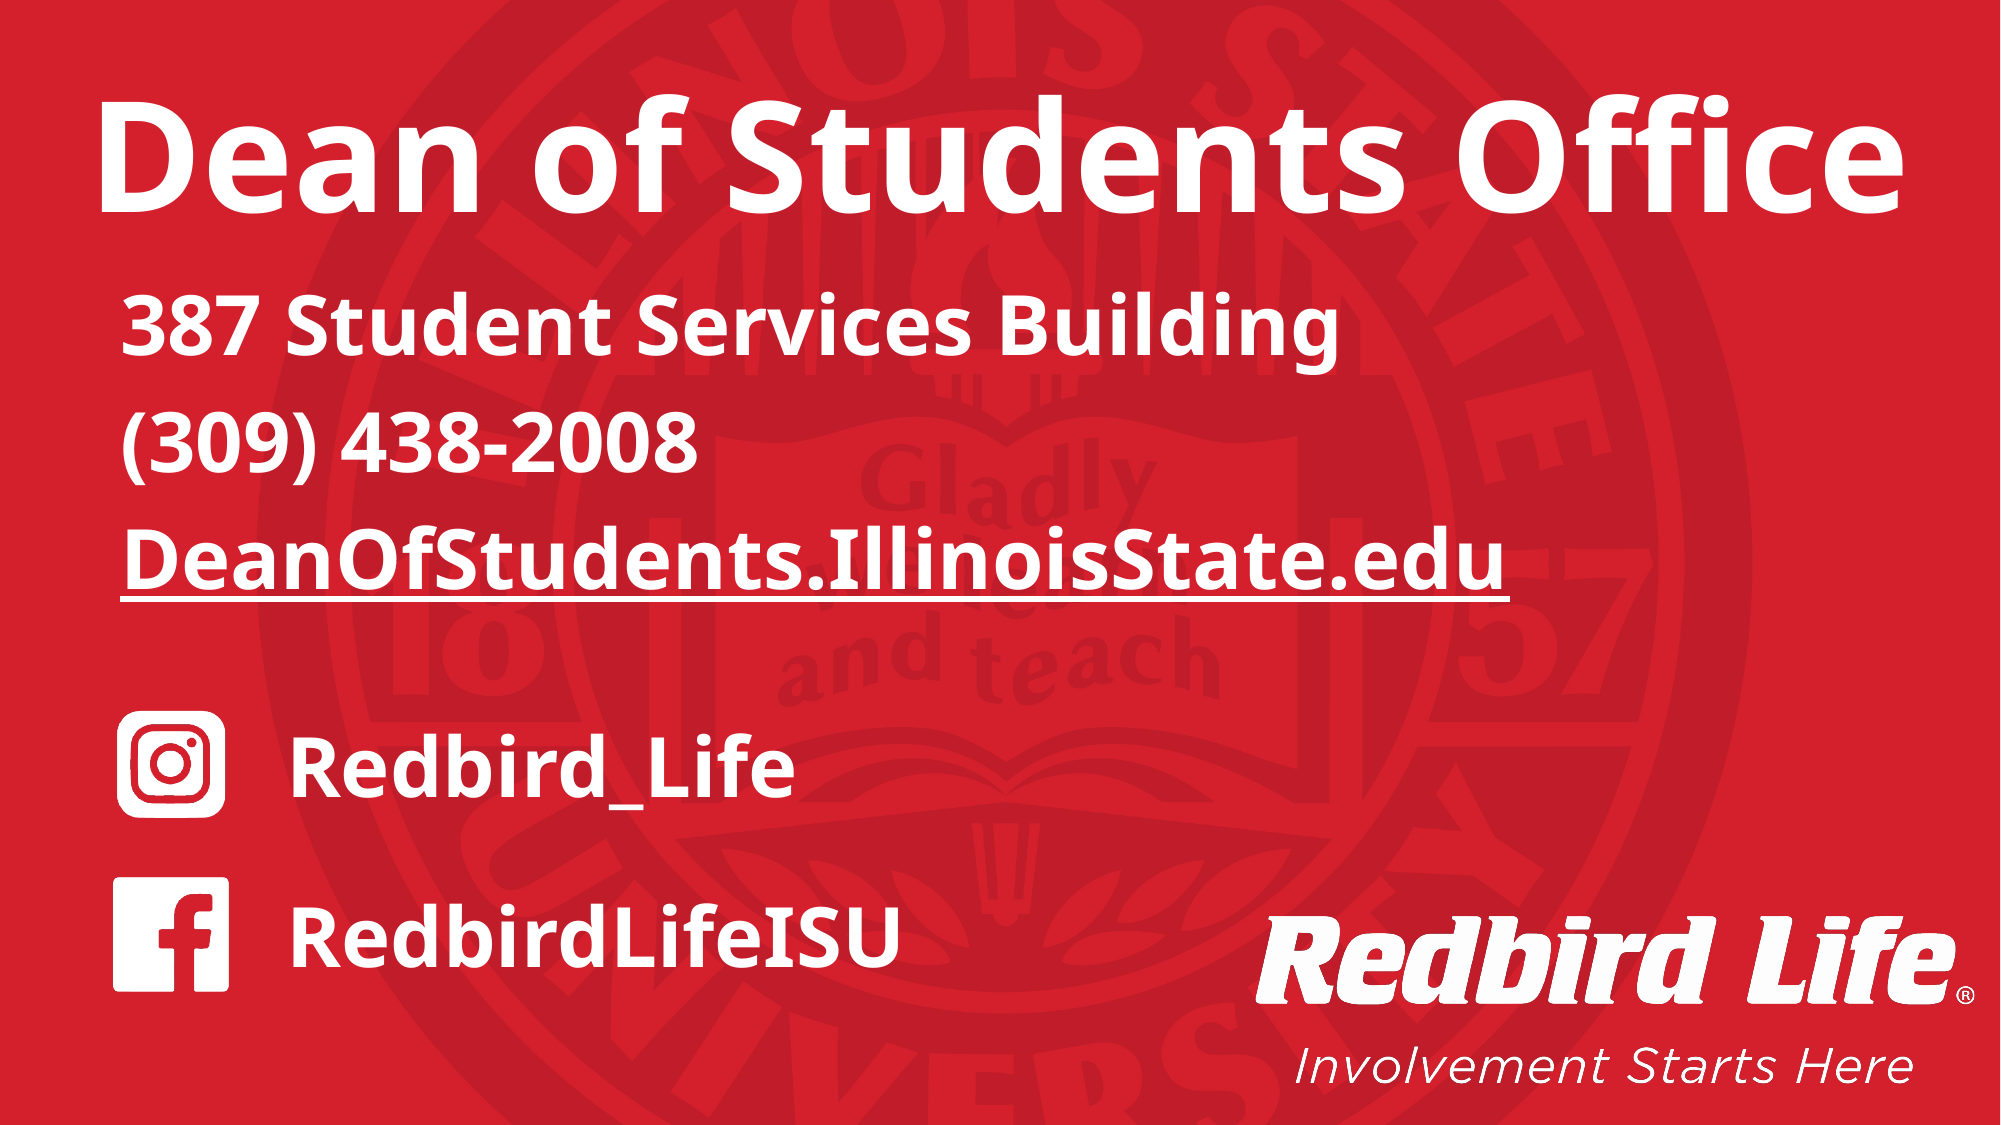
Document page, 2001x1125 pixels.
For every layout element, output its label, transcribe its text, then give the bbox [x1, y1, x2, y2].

text_box RedbirdLifeISU [271, 876, 1006, 992]
text_box Dean of Students Office [73, 51, 1927, 251]
text_box Redbird_Life [271, 706, 952, 822]
list 387 Student Services Building (309) 438-2008 DeanOfStudents.IllinoisState.edu [99, 262, 1900, 1005]
picture [0, 0, 2001, 1125]
